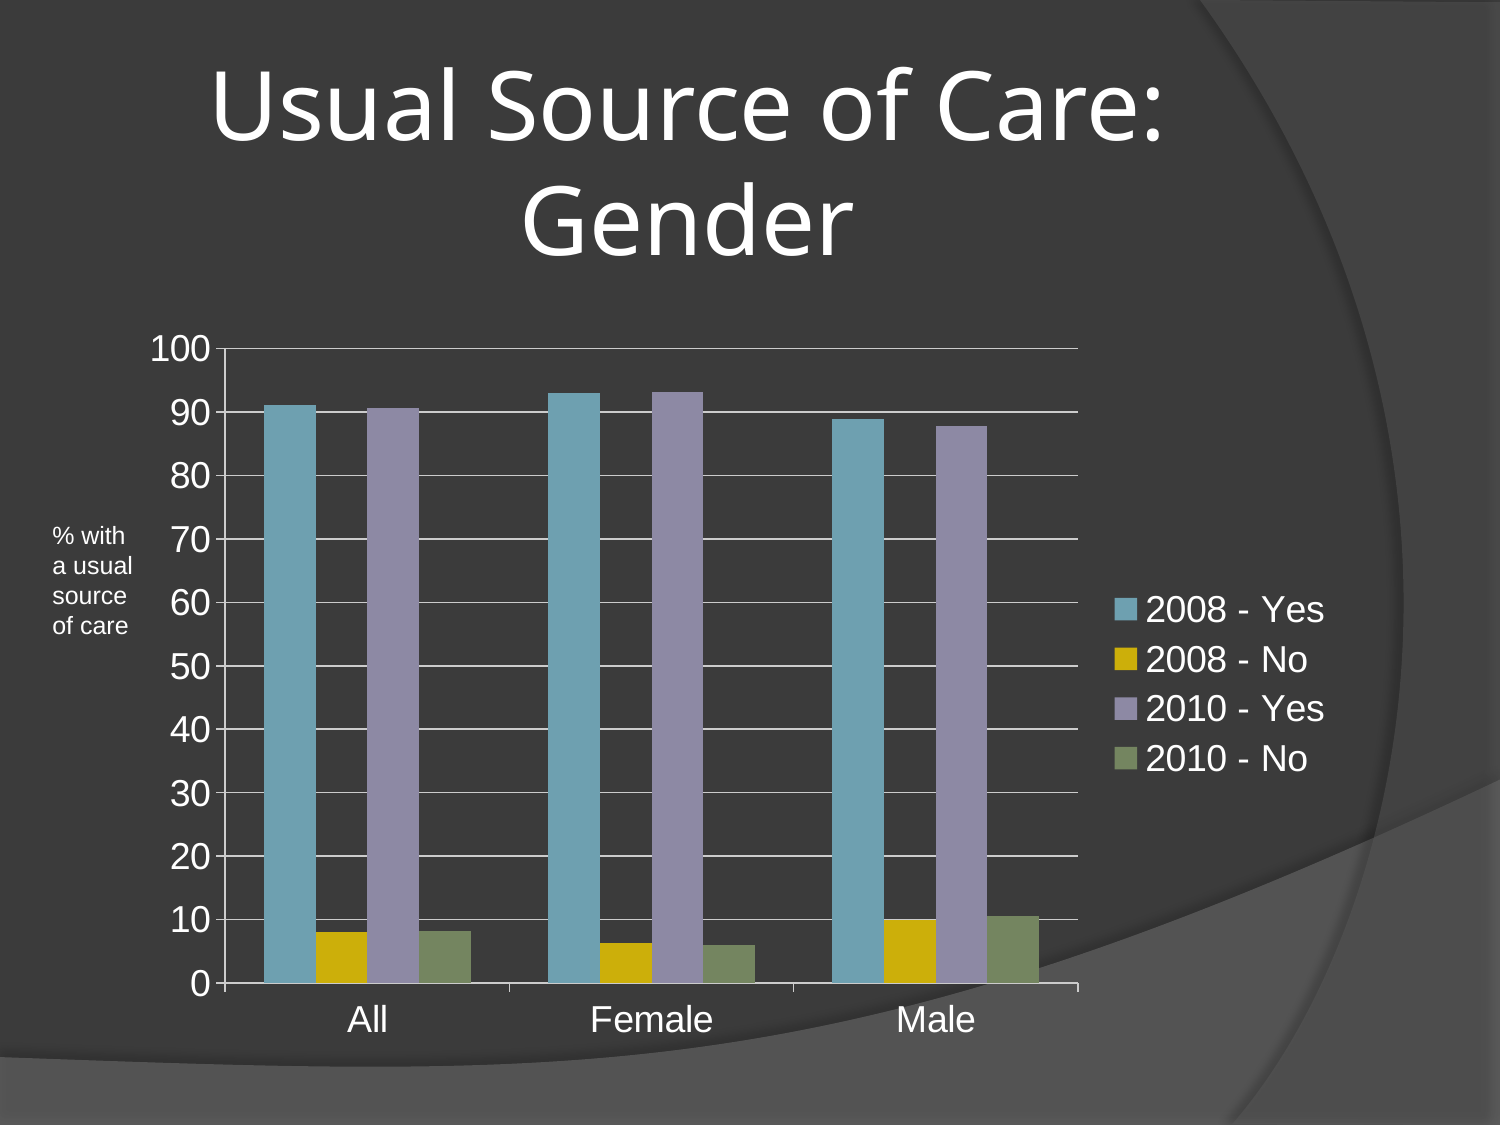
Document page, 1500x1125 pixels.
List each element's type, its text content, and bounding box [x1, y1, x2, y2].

chart [124, 312, 1351, 1056]
text_box % with a usual source of care [37, 512, 115, 647]
text_box Usual Source of Care: Gender [75, 37, 1300, 263]
